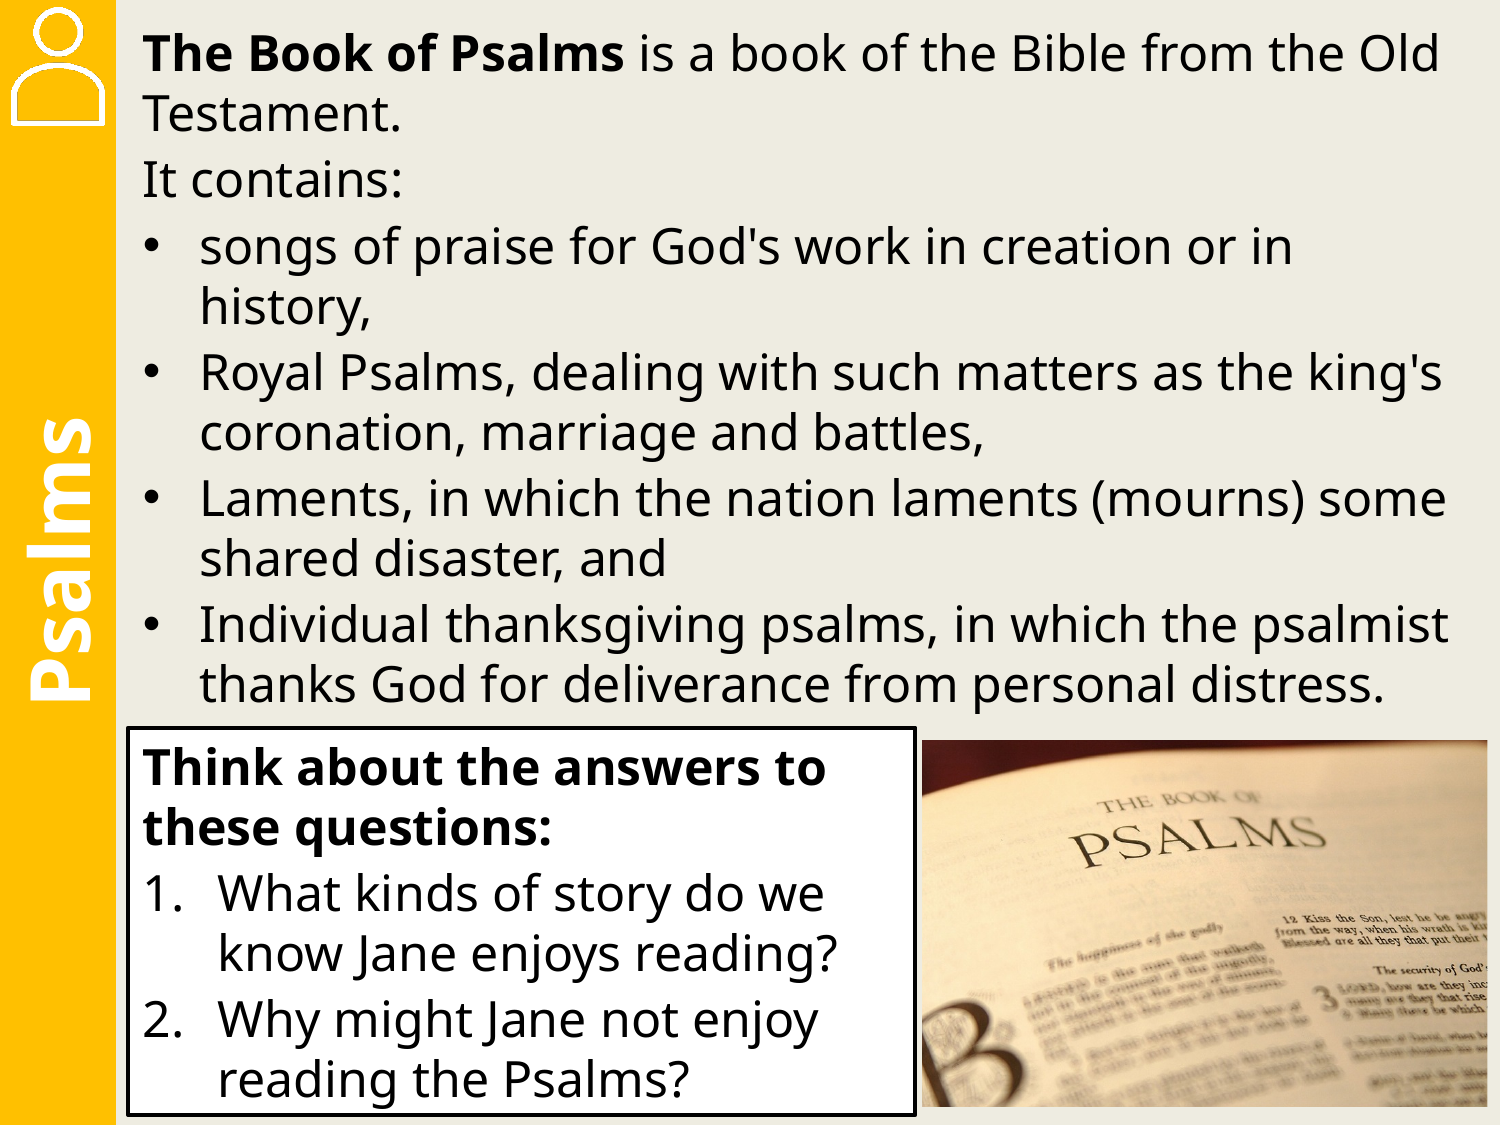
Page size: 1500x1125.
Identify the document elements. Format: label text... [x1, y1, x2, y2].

picture [921, 739, 1488, 1107]
text_box Psalms [0, 0, 115, 1125]
text_box Think about the answers to these questions: What kinds of story do we know Jane enjoys reading? Why might Jane not enjoy reading the Psalms? [126, 726, 917, 1117]
text_box The Book of Psalms is a book of the Bible from the Old Testament. It contains: songs of praise for God's work in creation or in history, Royal Psalms, dealing with such matters as the king's coronation, marriage and battles, Laments, in which the nation laments (mourns) some shared disaster, and Individual thanksgiving psalms, in which the psalmist thanks God for deliverance from personal distress. [126, 12, 1489, 722]
picture [11, 6, 105, 126]
